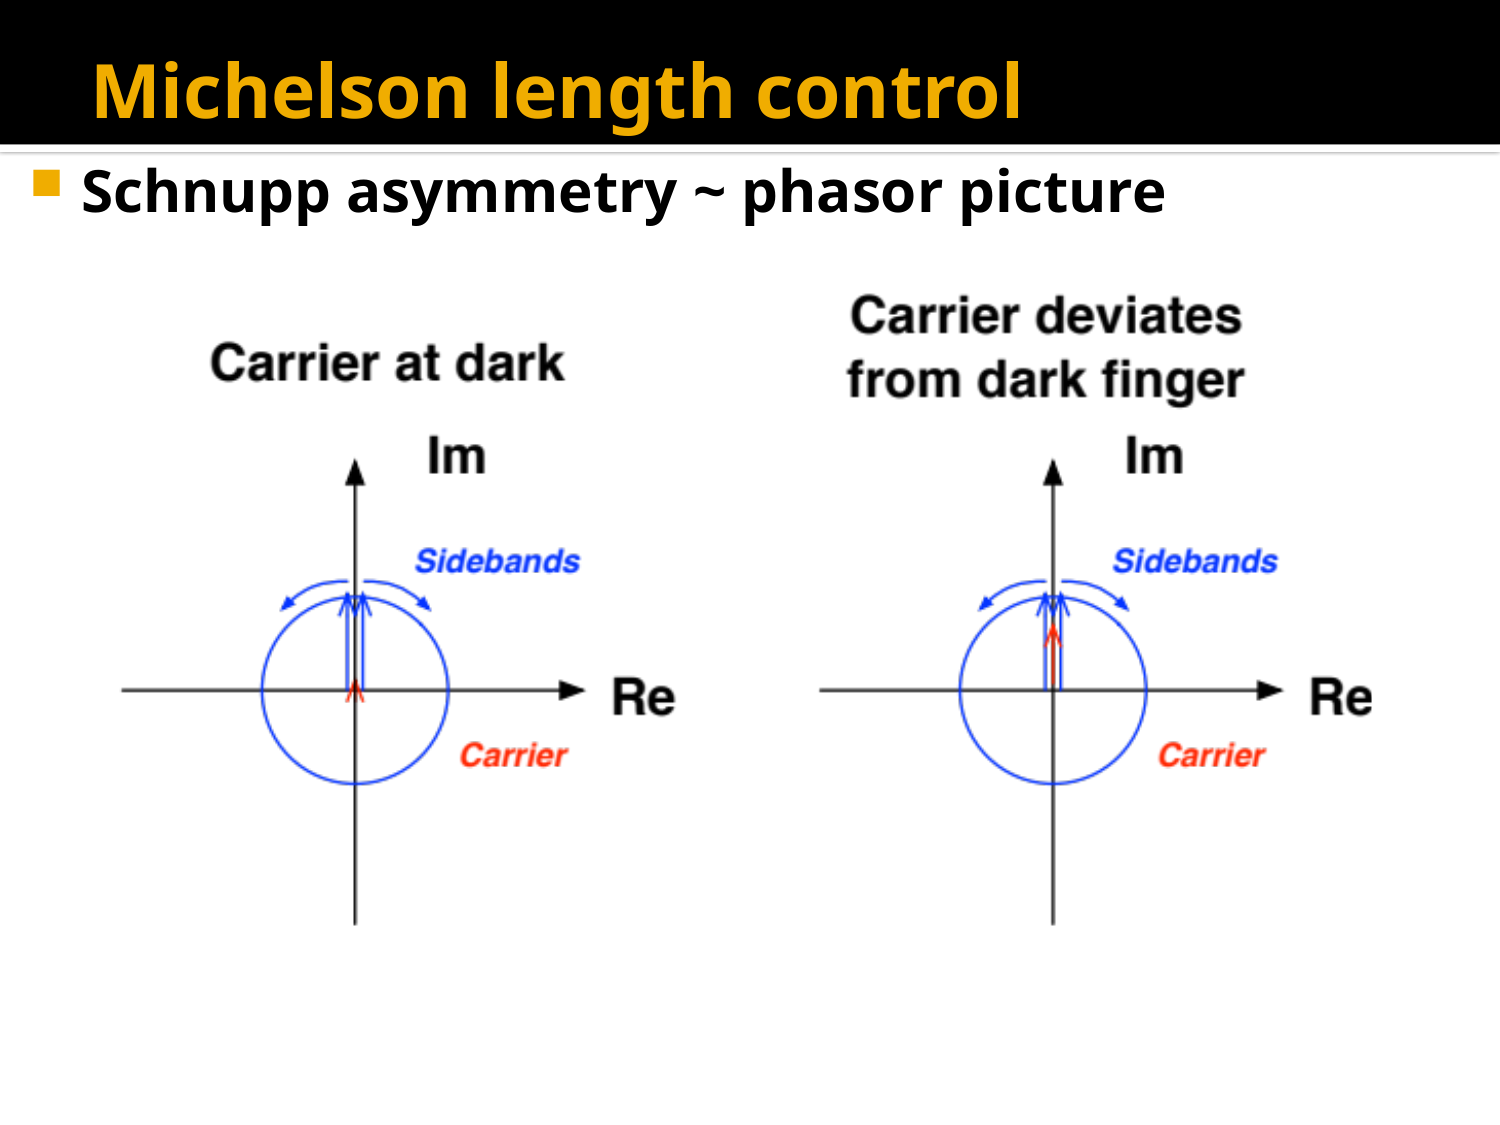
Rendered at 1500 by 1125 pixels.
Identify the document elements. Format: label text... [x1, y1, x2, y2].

title Michelson length control [75, 25, 1425, 125]
picture [116, 282, 1372, 926]
list Schnupp asymmetry ~ phasor picture [0, 125, 1500, 1125]
